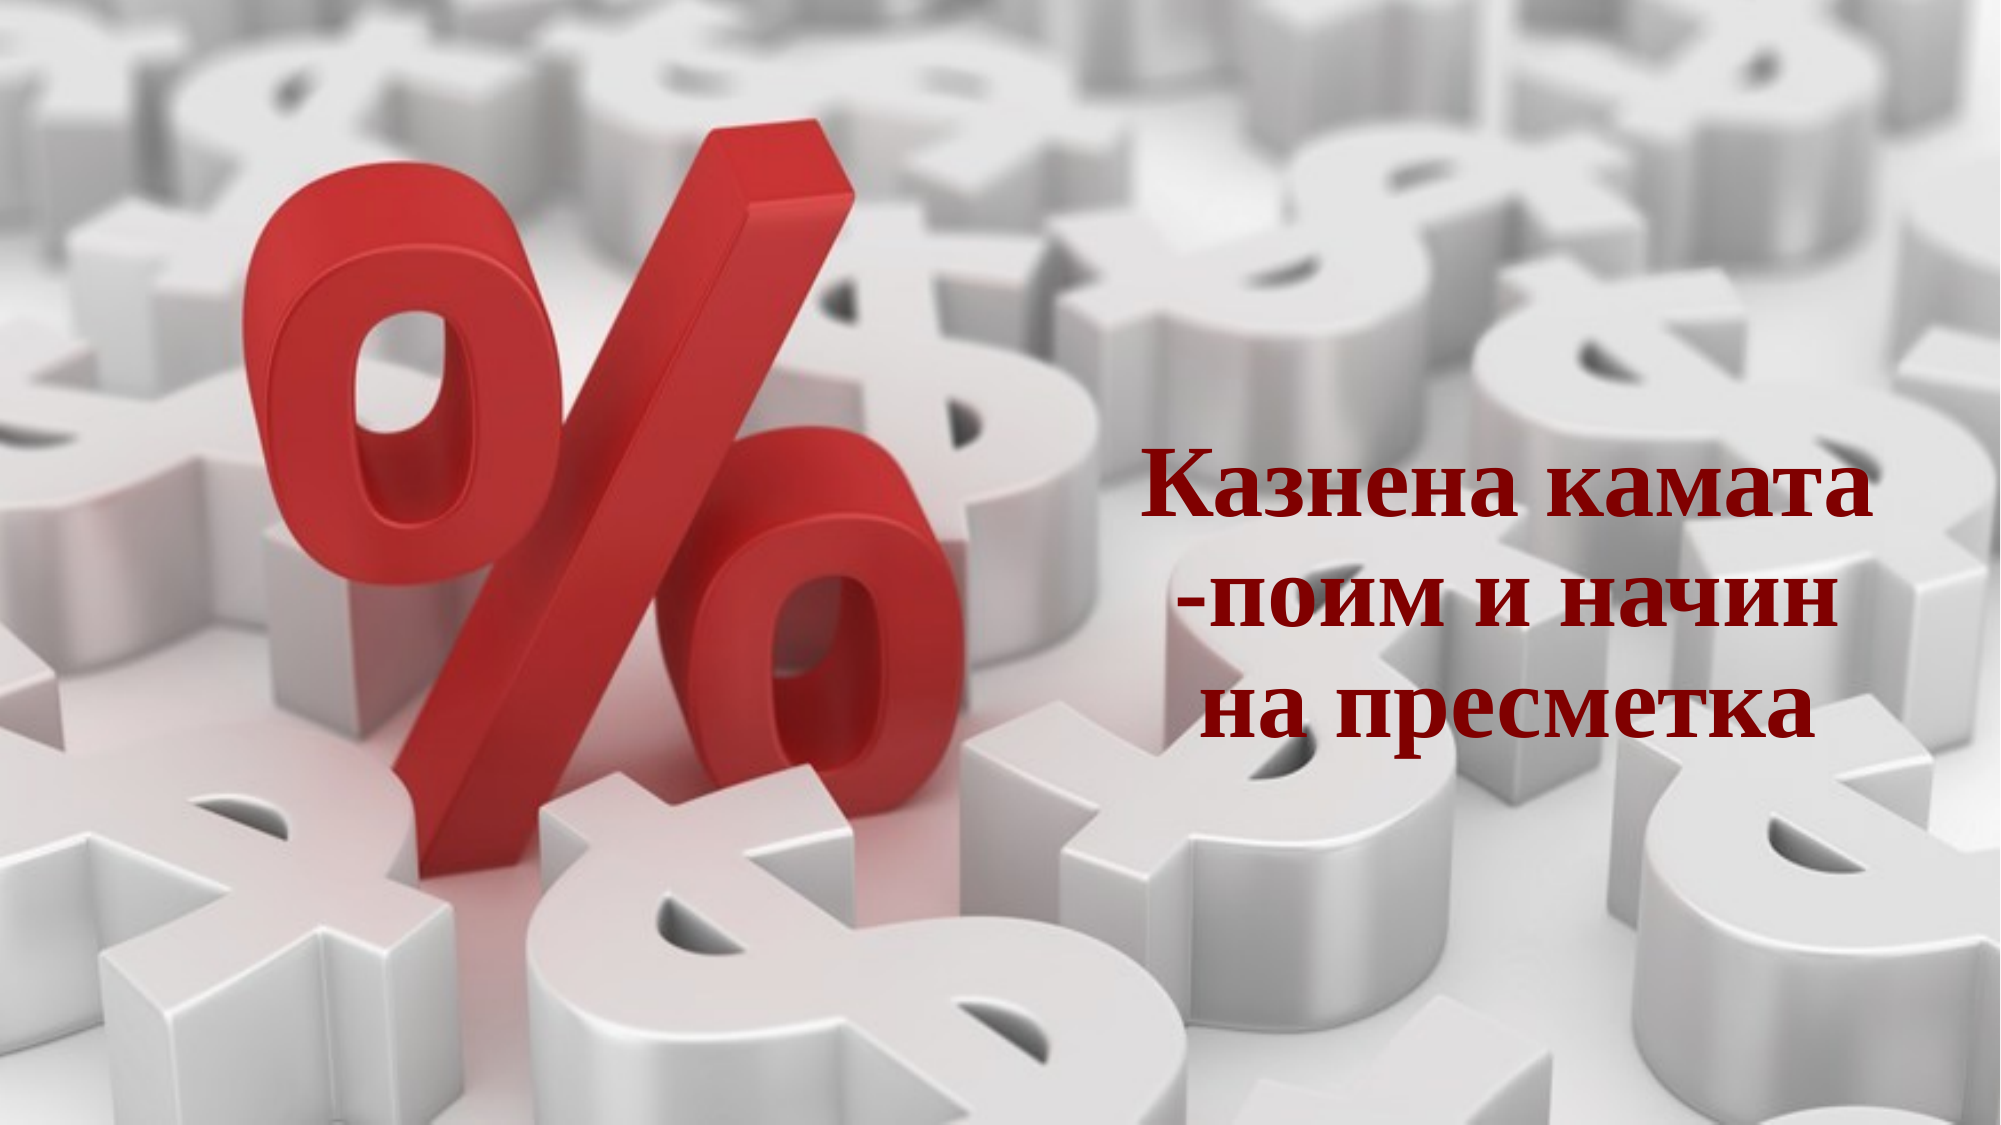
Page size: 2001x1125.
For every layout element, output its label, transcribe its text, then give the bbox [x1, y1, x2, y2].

picture [0, 0, 2001, 1125]
title Казнена камата -поим и начин на пресметка [1121, 375, 1894, 767]
